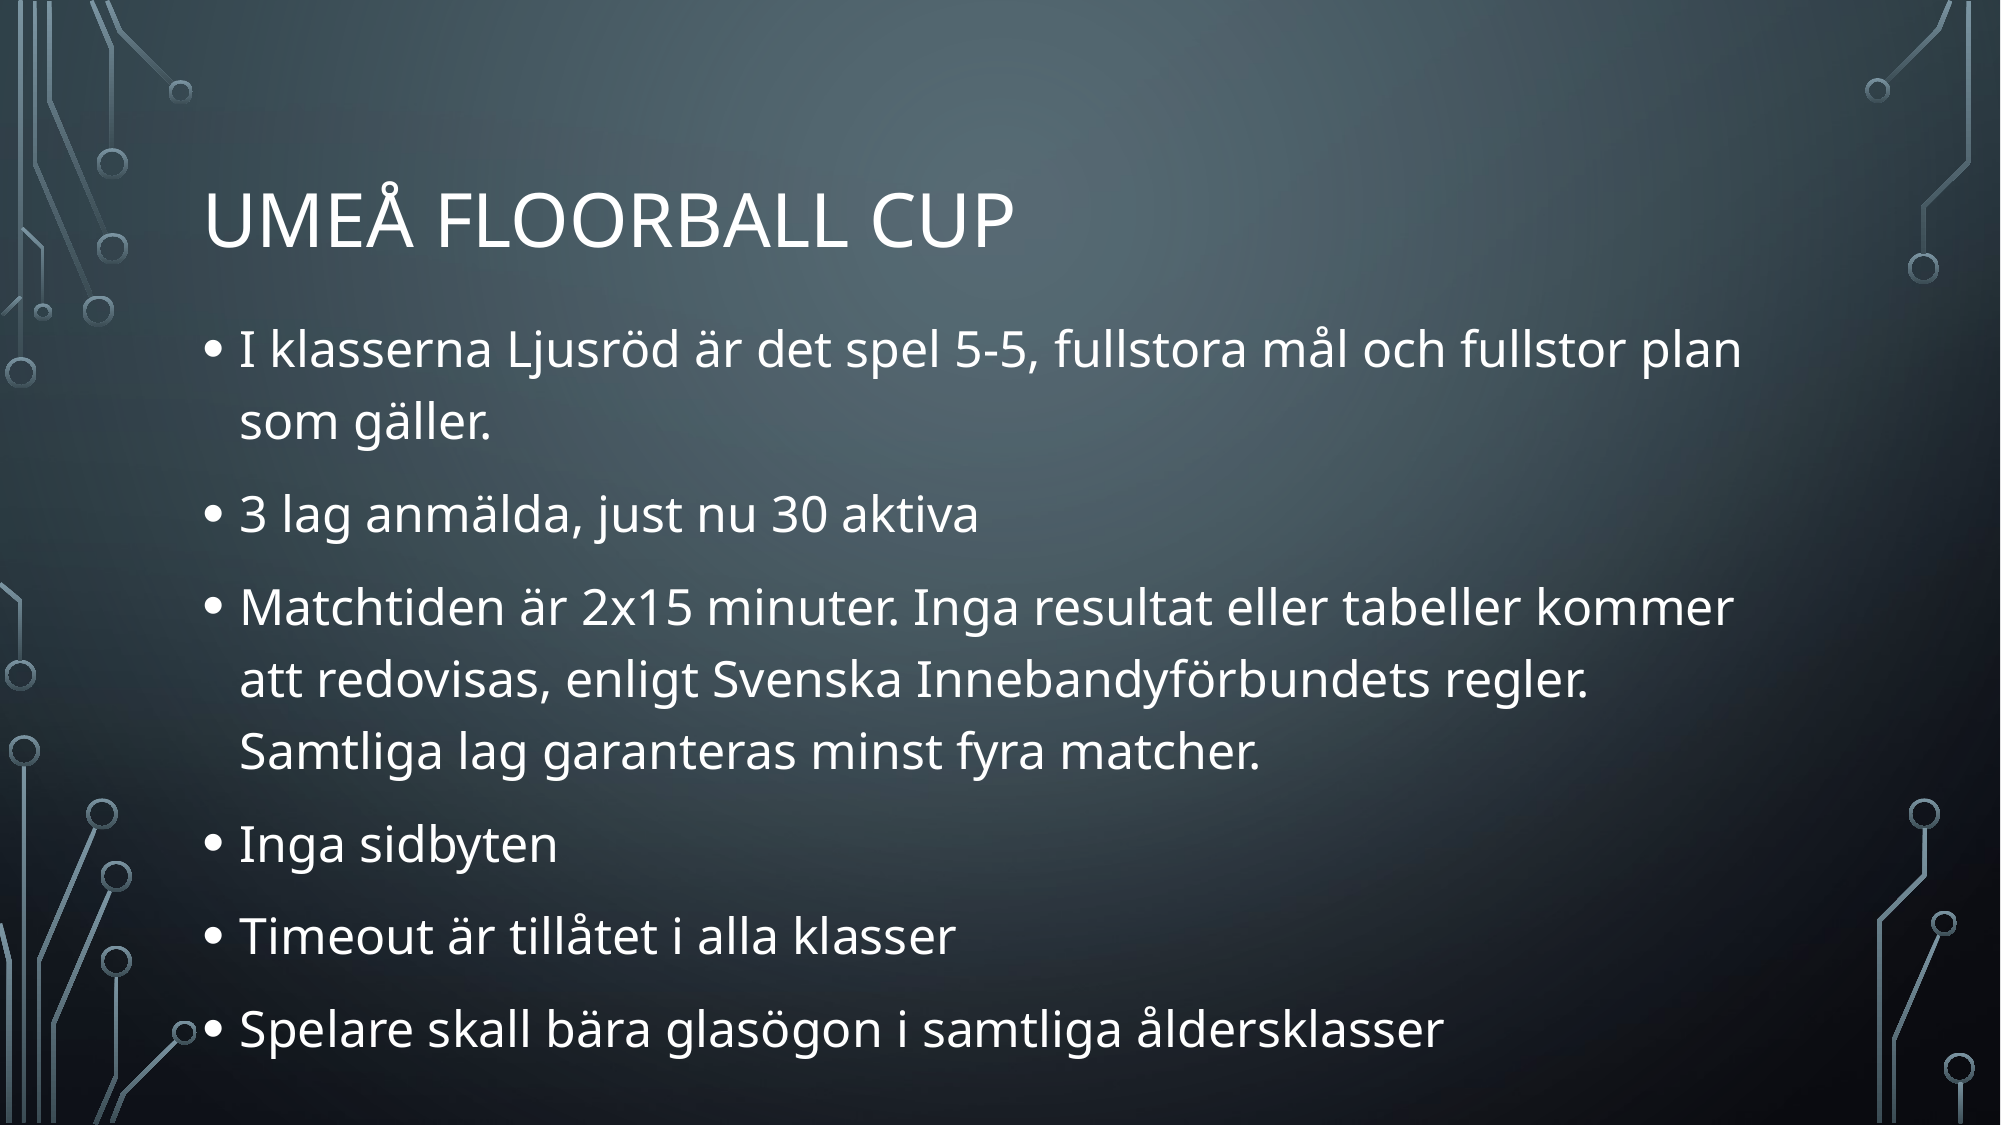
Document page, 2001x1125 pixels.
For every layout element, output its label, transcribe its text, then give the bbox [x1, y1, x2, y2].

list I klasserna Ljusröd är det spel 5-5, fullstora mål och fullstor plan som gäller. 3 lag anmälda, just nu 30 aktiva Matchtiden är 2x15 minuter. Inga resultat eller tabeller kommer att redovisas, enligt Svenska Innebandyförbundets regler. Samtliga lag garanteras minst fyra matcher. Inga sidbyten Timeout är tillåtet i alla klasser Spelare skall bära glasögon i samtliga åldersklasser [187, 298, 1813, 880]
title UMeÅ FLOORBALL cUP [187, 101, 1813, 298]
